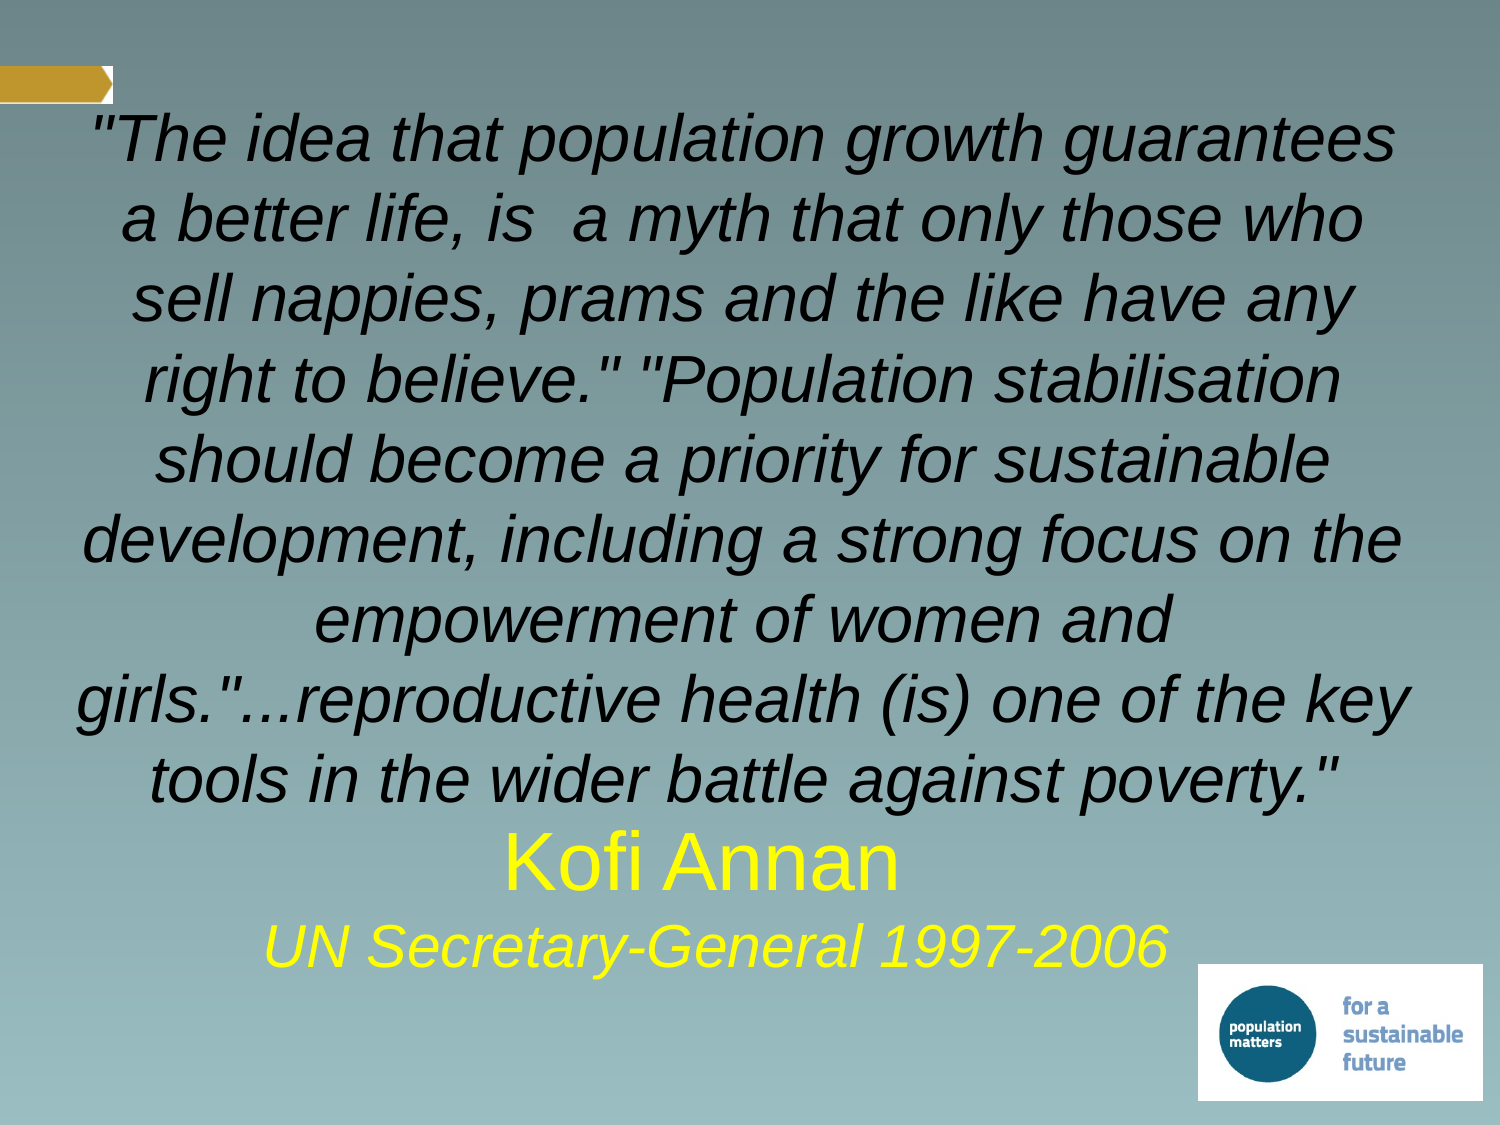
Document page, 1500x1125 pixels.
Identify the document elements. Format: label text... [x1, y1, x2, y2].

list "The idea that population growth guarantees a better life, is a myth that only those who sell nappies, prams and the like have any right to believe." "Population stabilisation should become a priority for sustainable development, including a strong focus on the empowerment of women and girls."...reproductive health (is) one of the key tools in the wider battle against poverty." [49, 87, 1438, 843]
title Kofi Annan UN Secretary-General 1997-2006 [49, 843, 1401, 988]
picture [1198, 964, 1483, 1101]
picture [0, 66, 113, 104]
